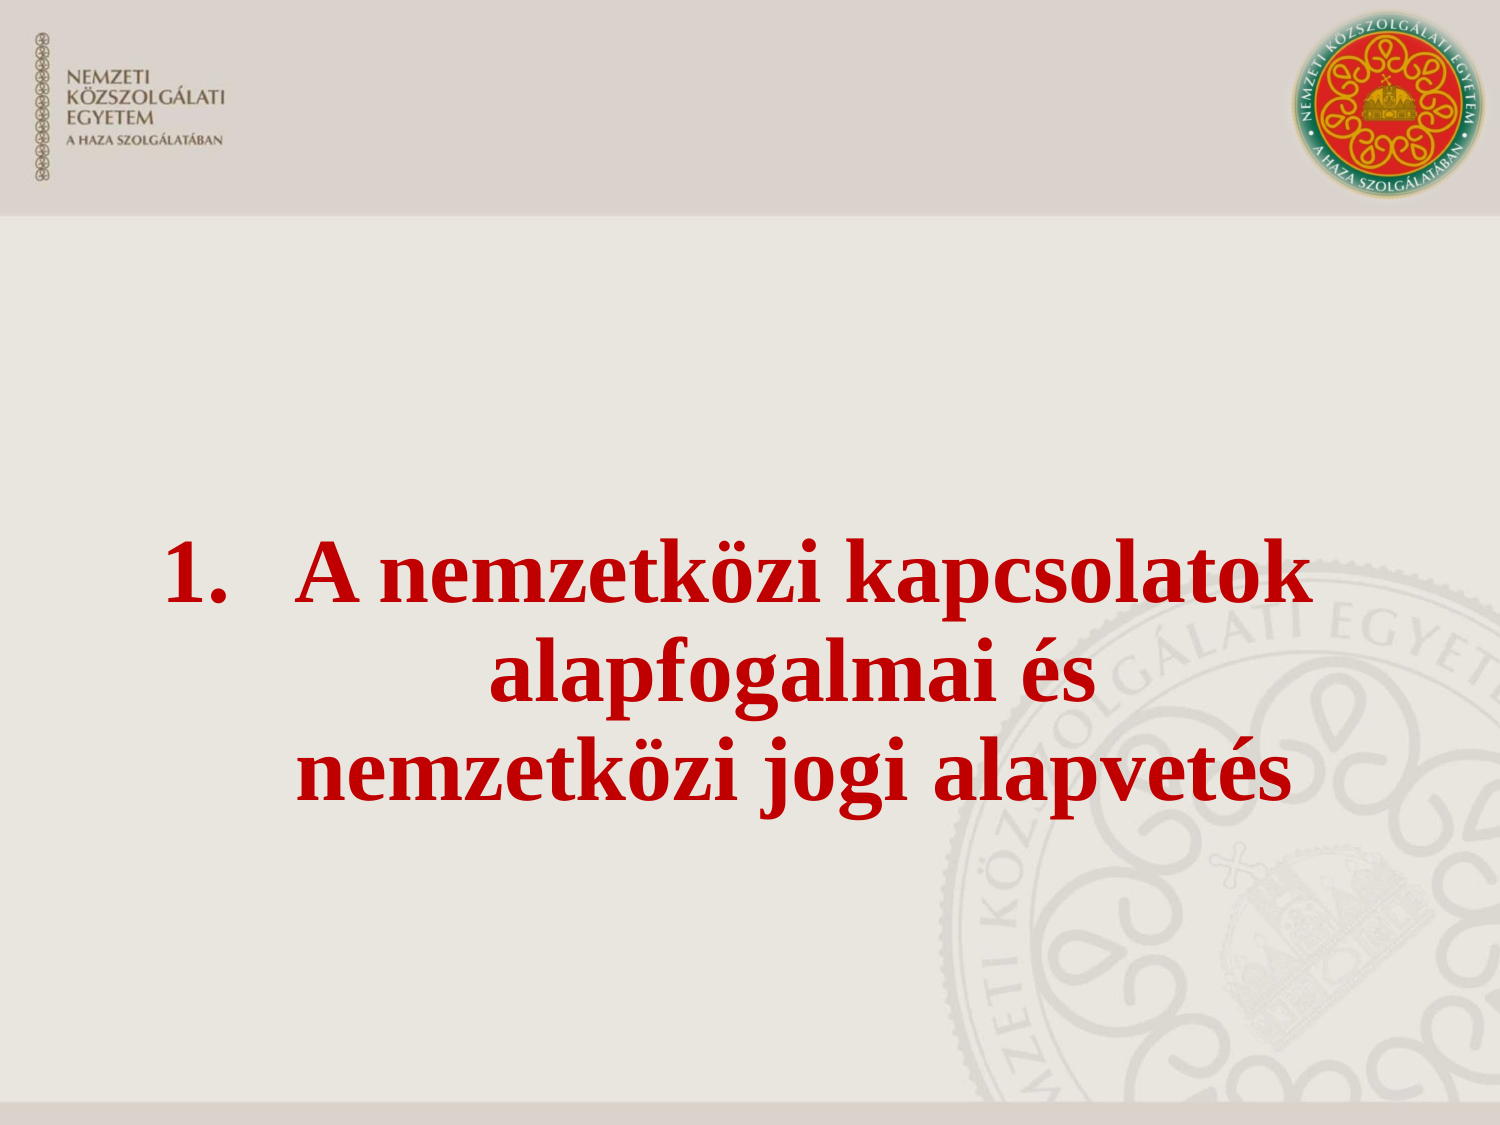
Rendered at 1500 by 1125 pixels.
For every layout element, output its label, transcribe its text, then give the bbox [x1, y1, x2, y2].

picture [0, 0, 1500, 1125]
text_box A nemzetközi kapcsolatok alapfogalmai és nemzetközi jogi alapvetés [29, 207, 1448, 1028]
